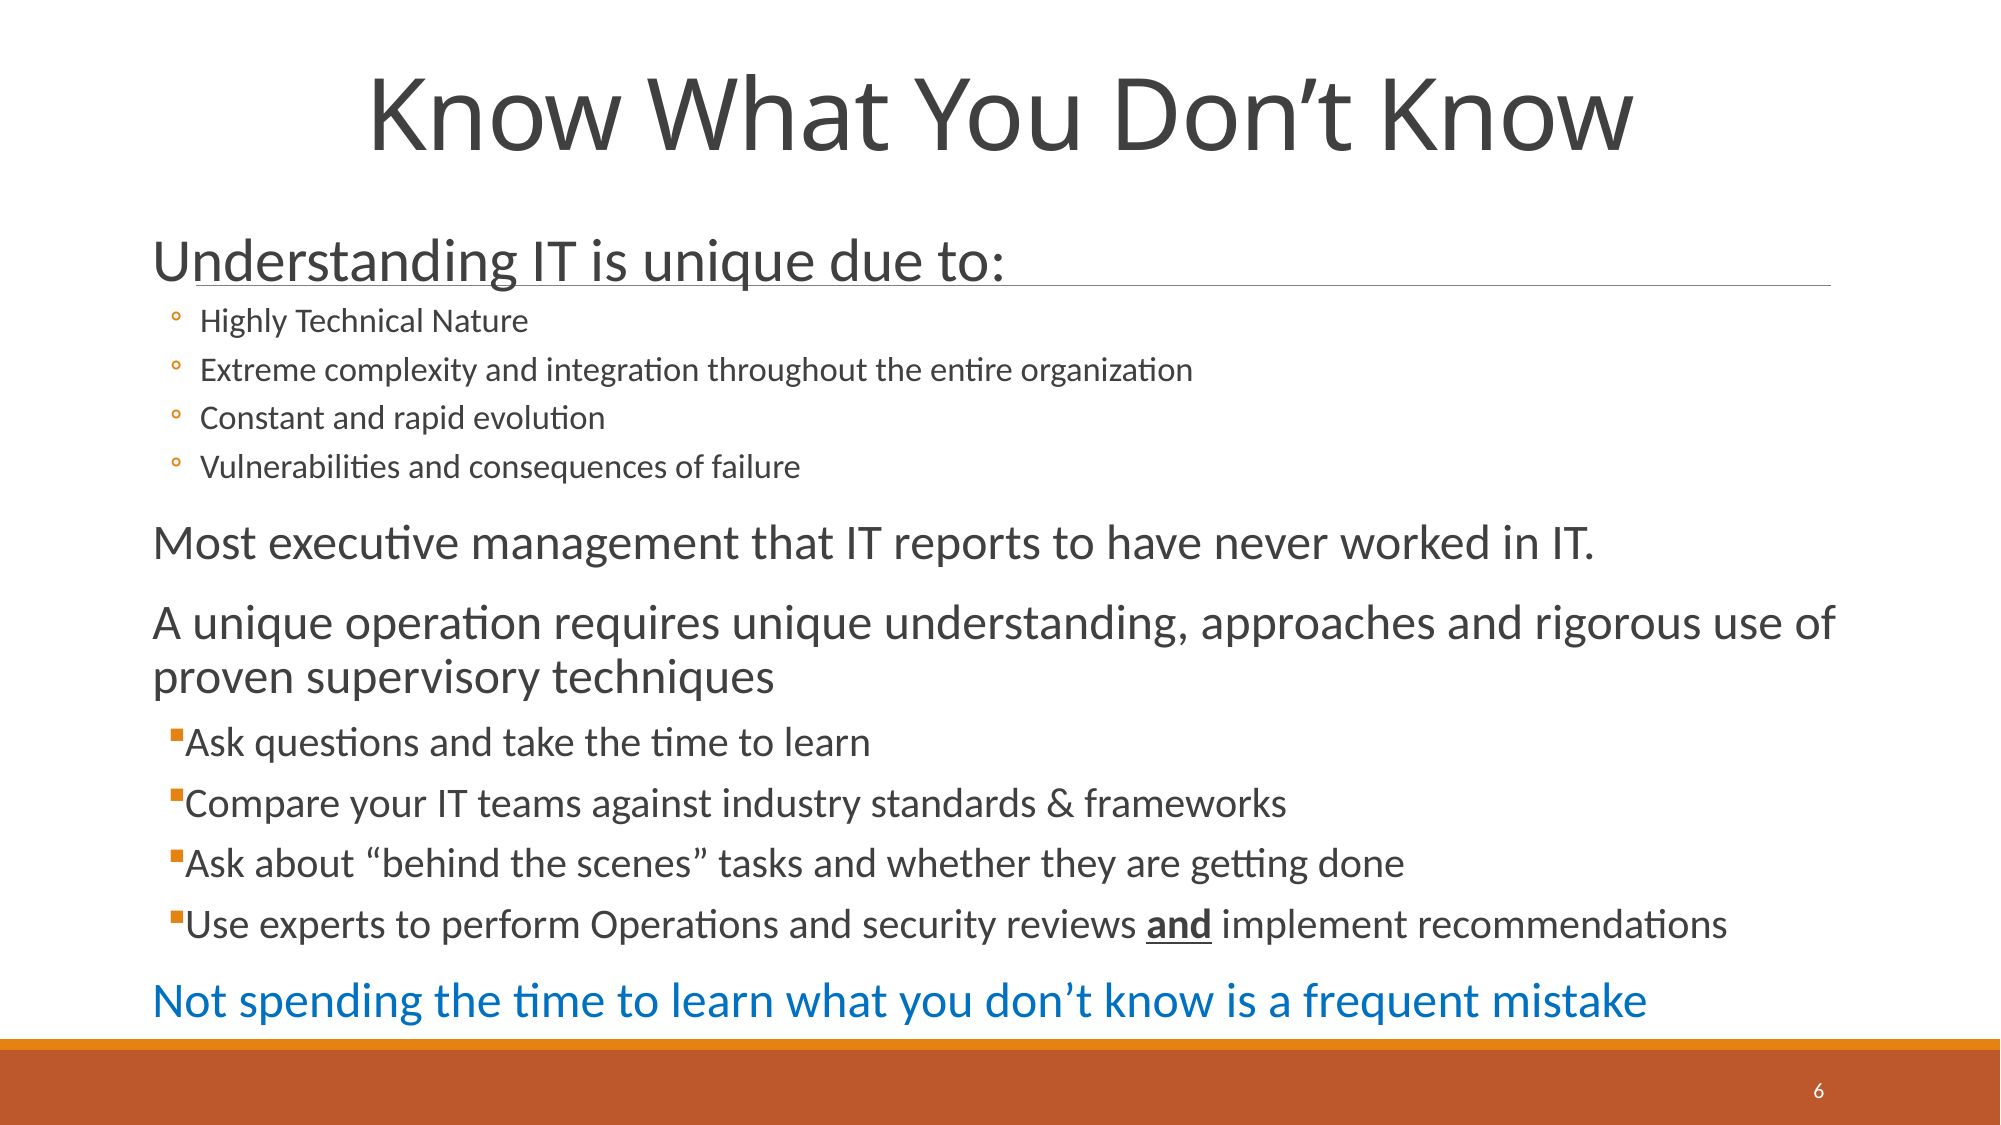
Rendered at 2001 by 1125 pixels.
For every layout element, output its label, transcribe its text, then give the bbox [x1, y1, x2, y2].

list Understanding IT is unique due to: Highly Technical Nature Extreme complexity and integration throughout the entire organization Constant and rapid evolution Vulnerabilities and consequences of failure Most executive management that IT reports to have never worked in IT. A unique operation requires unique understanding, approaches and rigorous use of proven supervisory techniques Ask questions and take the time to learn Compare your IT teams against industry standards & frameworks Ask about “behind the scenes” tasks and whether they are getting done Use experts to perform Operations and security reviews and implement recommendations Not spending the time to learn what you don’t know is a frequent mistake [137, 221, 1863, 1038]
slide_number 6 [1624, 1059, 1840, 1120]
title Know What You Don’t Know [137, 59, 1863, 179]
